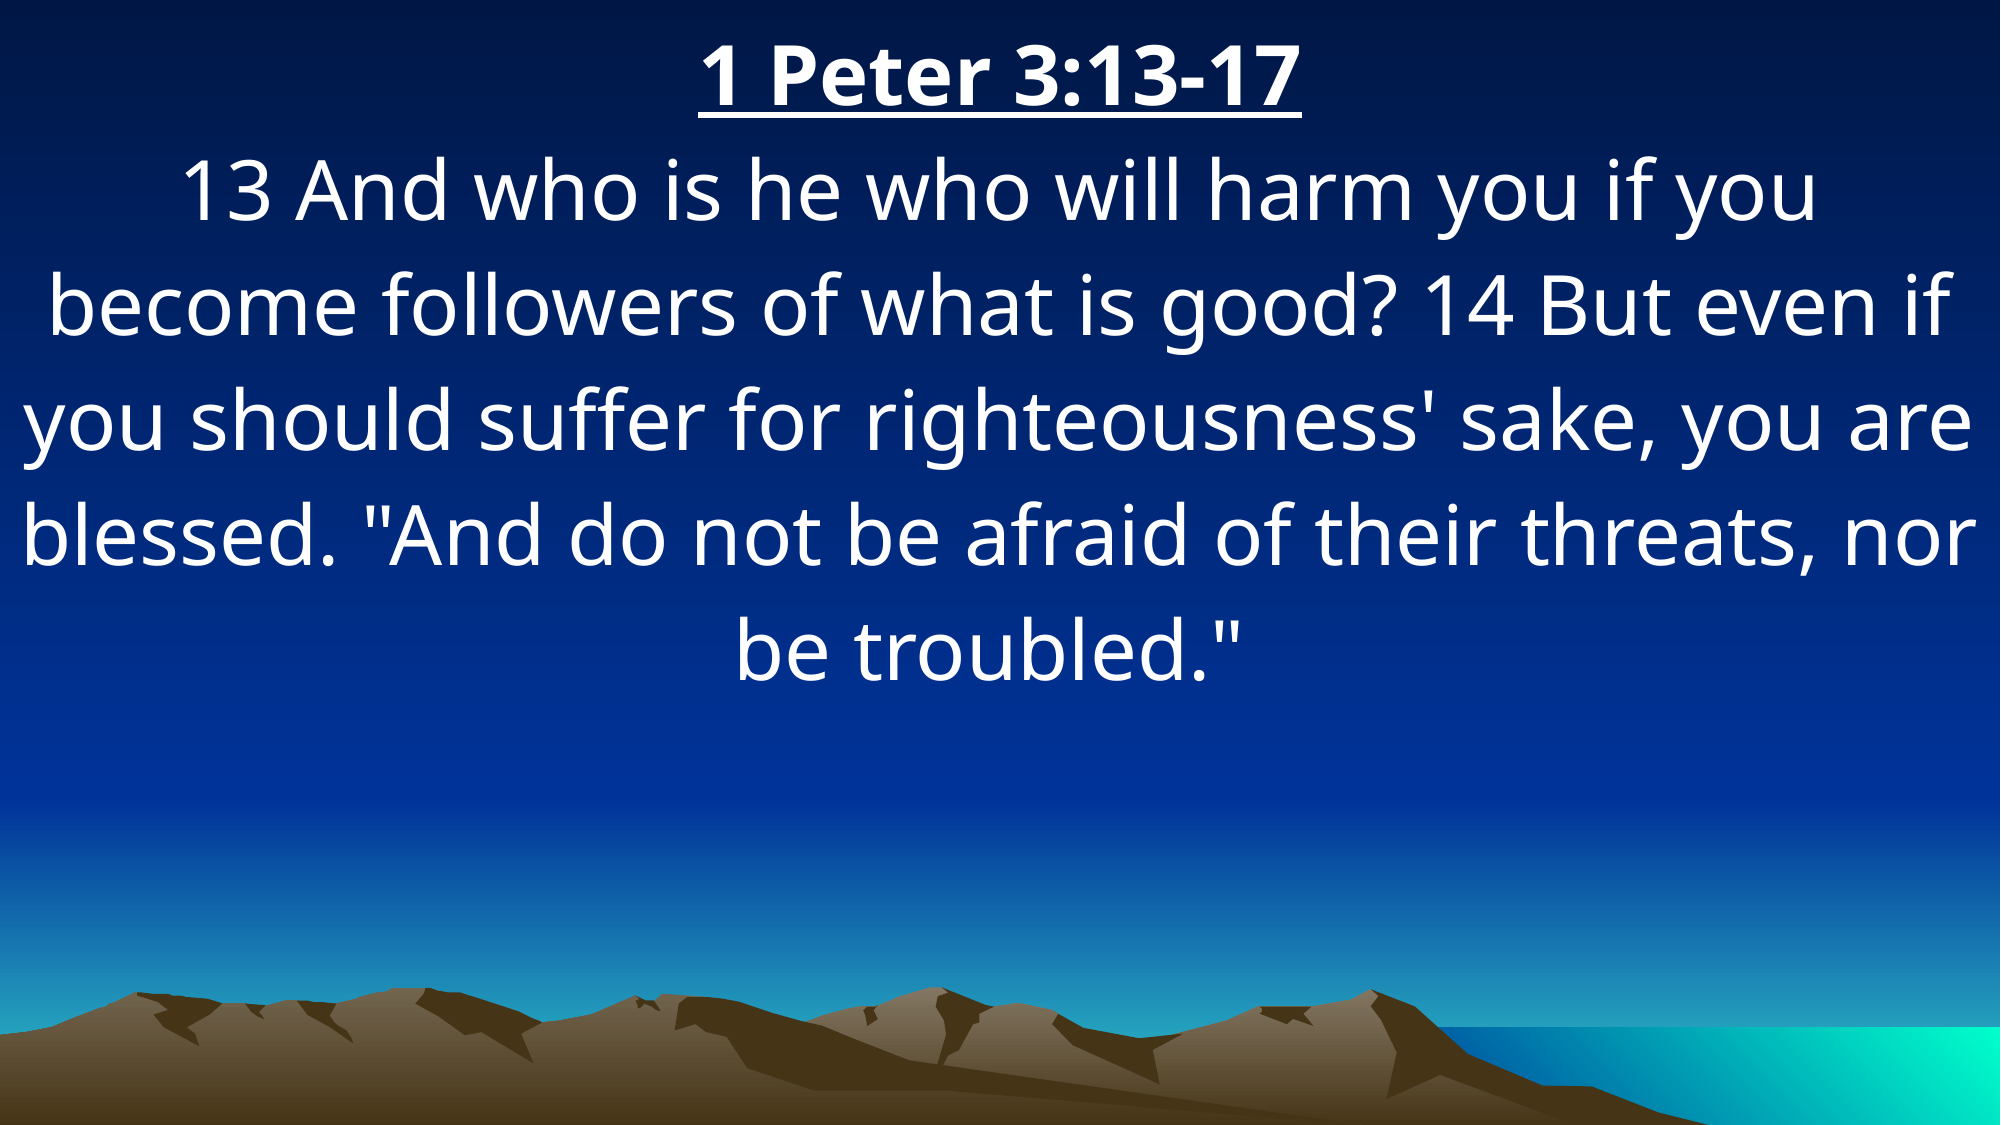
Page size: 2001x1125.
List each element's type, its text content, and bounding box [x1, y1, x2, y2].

text_box 1 Peter 3:13-17 13 And who is he who will harm you if you become followers of what is good? 14 But even if you should suffer for righteousness' sake, you are blessed. "And do not be afraid of their threats, nor be troubled." [0, 0, 2000, 900]
